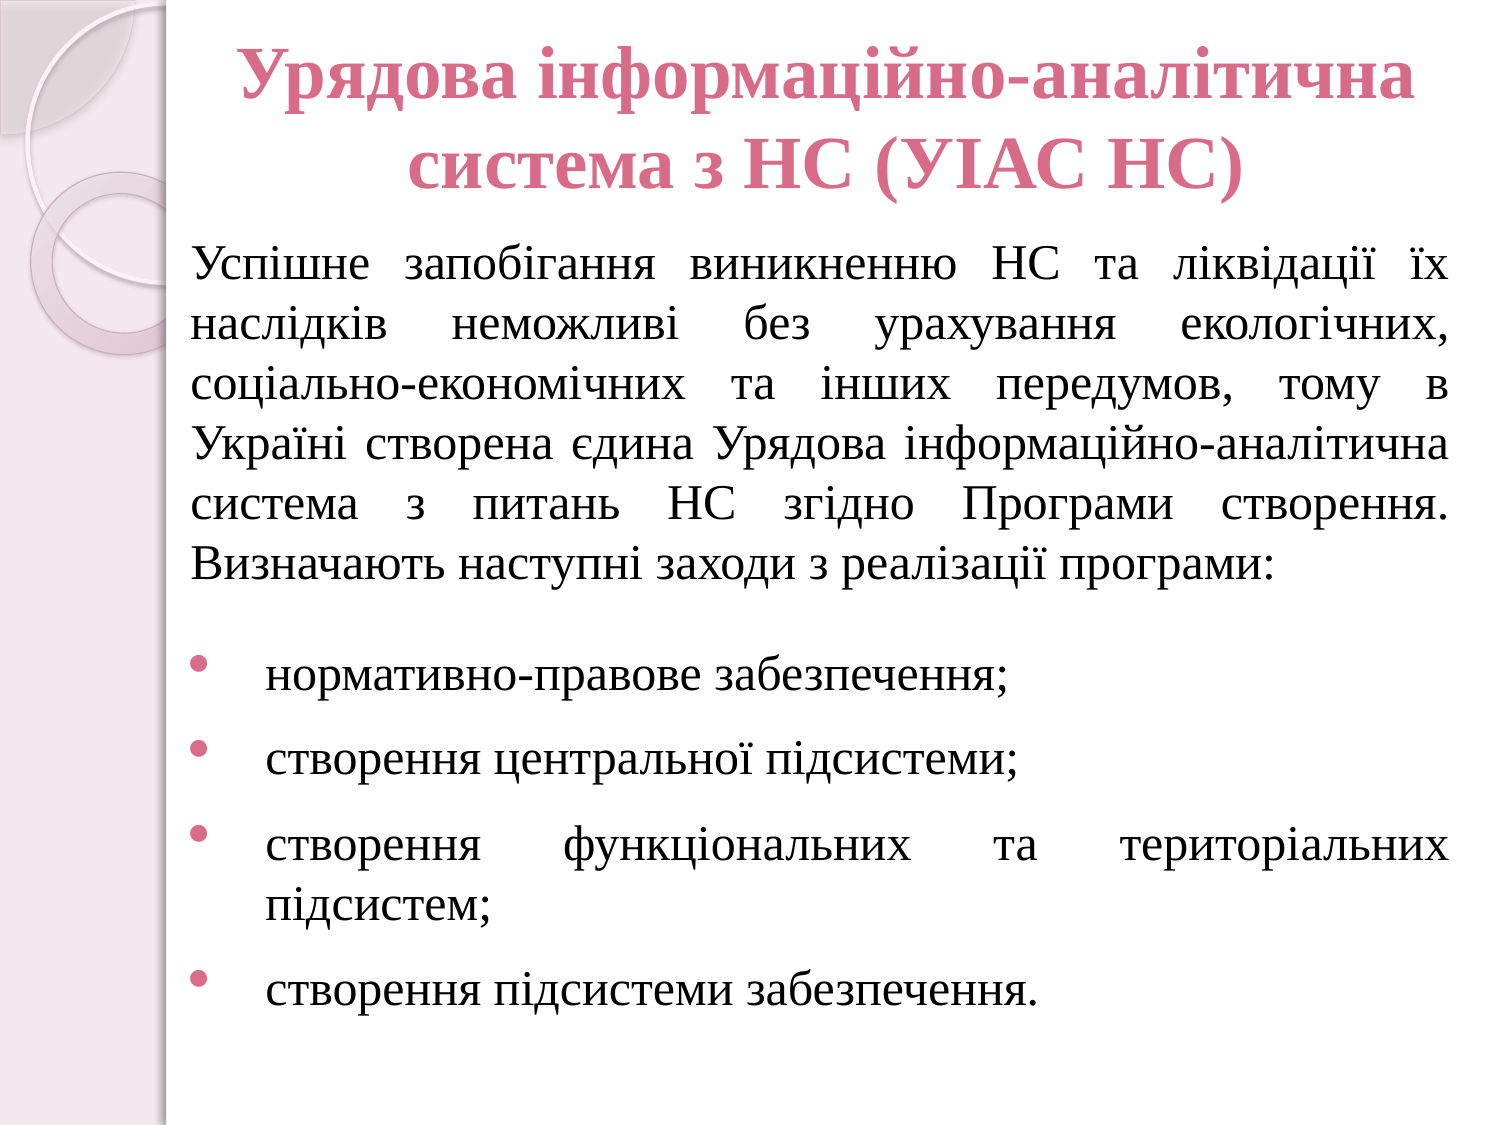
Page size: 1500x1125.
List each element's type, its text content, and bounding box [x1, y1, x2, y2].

text_box Успішне запобігання виникненню НС та ліквідації їх наслідків неможливі без урахування екологічних, соціально-економічних та інших передумов, тому в Україні створена єдина Урядова інформаційно-аналітична система з питань НС згідно Програми створення. Визначають наступні заходи з реалізації програми: нормативно-правове забезпечення; створення центральної підсистеми; створення функціональних та територіальних підсистем; створення підсистеми забезпечення. [175, 222, 1465, 1023]
text_box Урядова інформаційно-аналітична система з НС (УІАС НС) [152, 15, 1500, 211]
